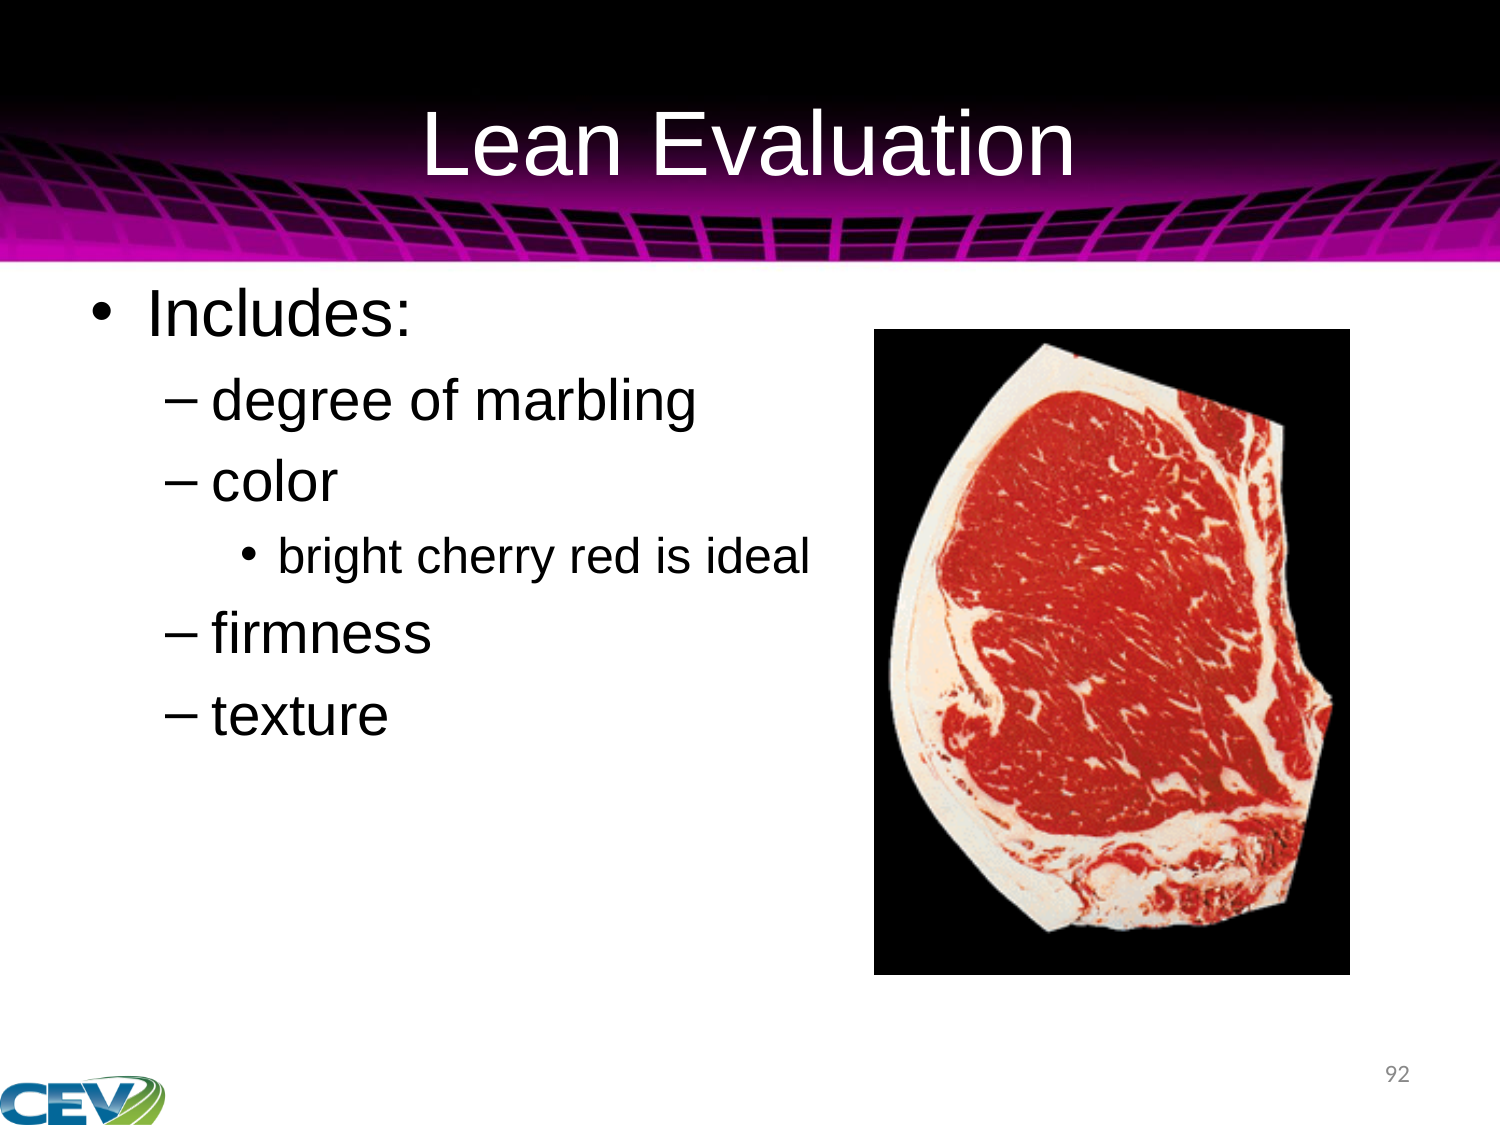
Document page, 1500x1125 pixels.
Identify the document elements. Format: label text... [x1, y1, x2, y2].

title Lean Evaluation [75, 45, 1425, 233]
slide_number 92 [1074, 1042, 1425, 1103]
picture [0, 0, 1500, 1125]
list Includes: degree of marbling color bright cherry red is ideal firmness texture [75, 262, 1425, 1005]
